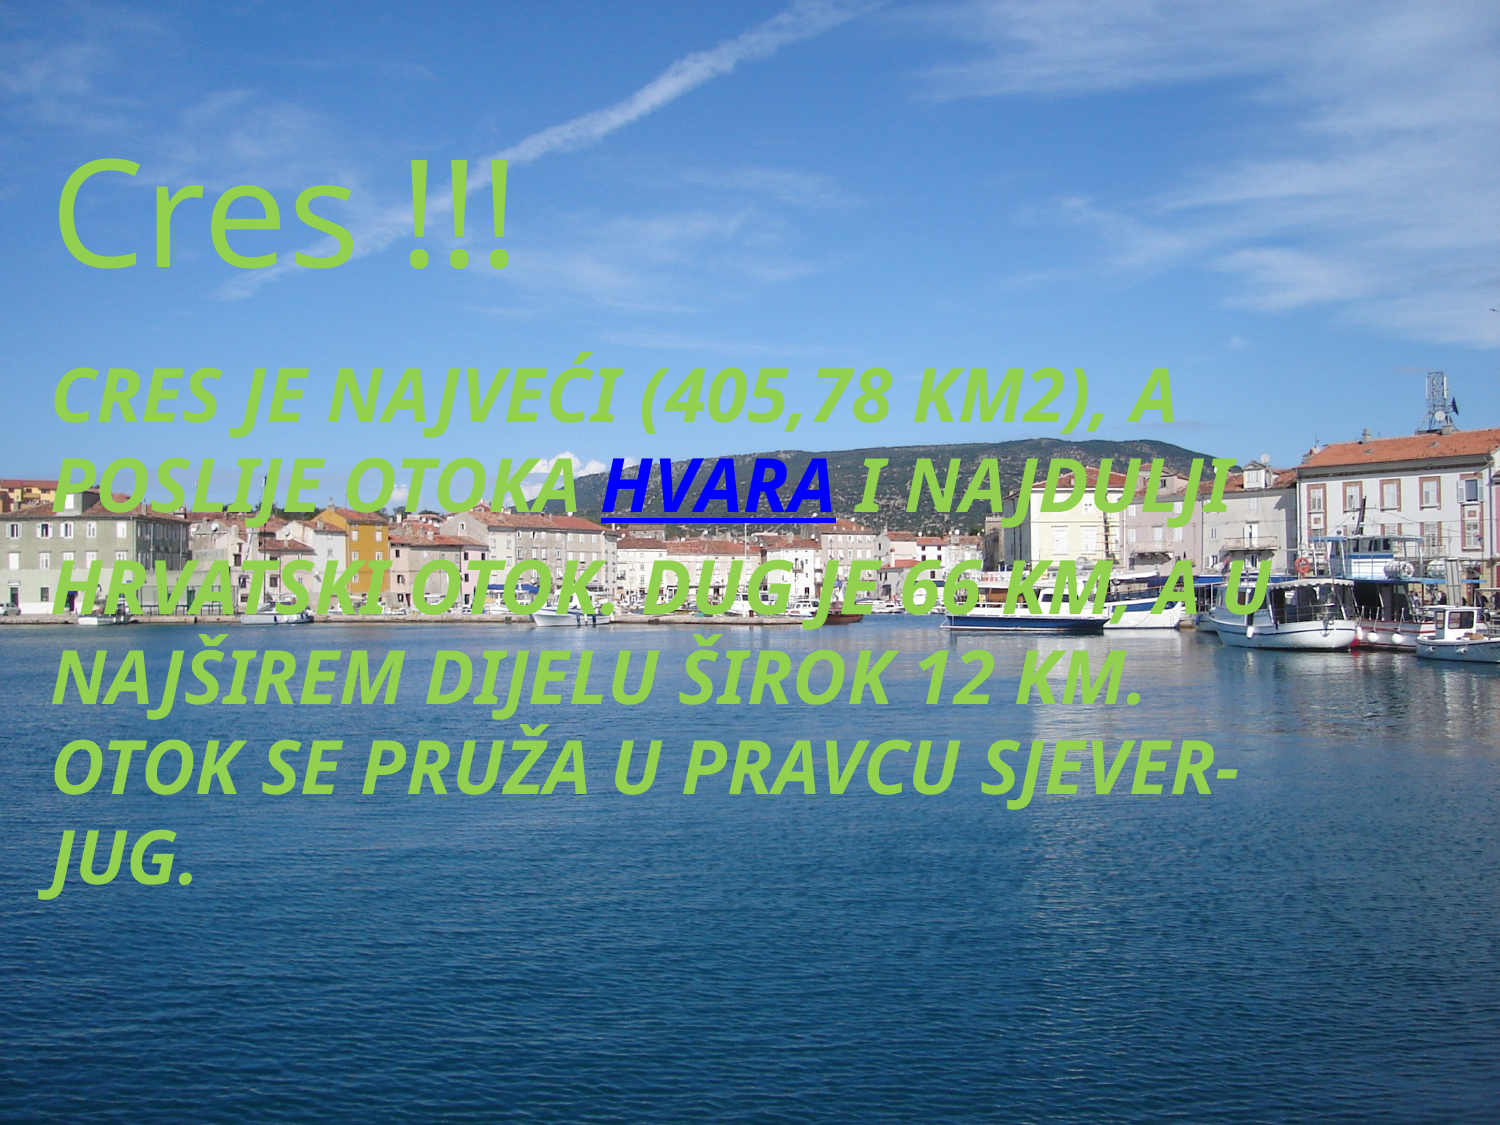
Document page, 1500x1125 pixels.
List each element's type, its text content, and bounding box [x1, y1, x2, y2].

list Cres !!! [35, 58, 1311, 305]
title Cres je najveći (405,78 km2), a poslije otoka Hvara i najdulji hrvatski otok. Dug je 66 km, a u najširem dijelu širok 12 km. Otok se pruža u pravcu sjever-jug. [35, 339, 1311, 564]
picture [0, 0, 1500, 1125]
